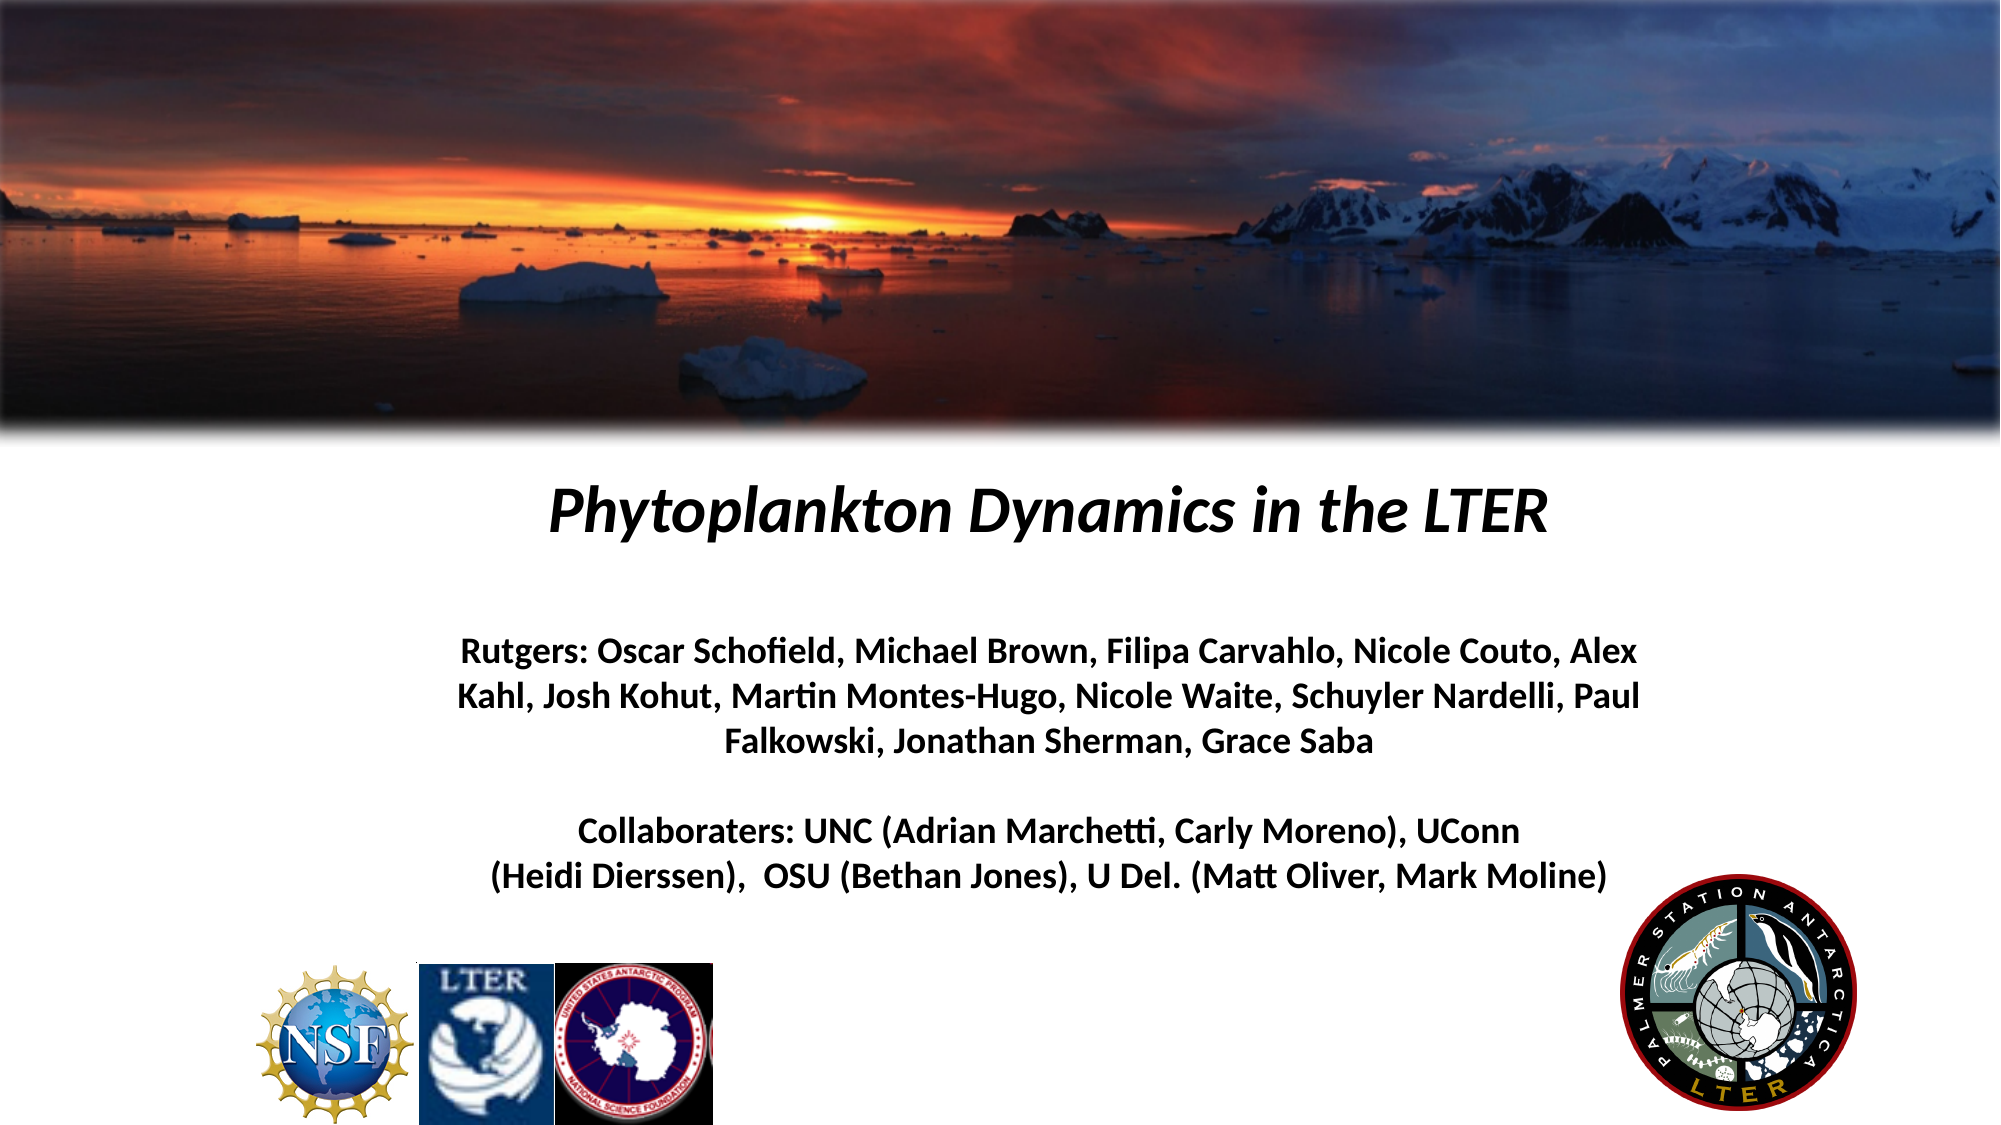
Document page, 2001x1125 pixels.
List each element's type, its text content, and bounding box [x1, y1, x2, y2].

text_box Phytoplankton Dynamics in the LTER Rutgers: Oscar Schofield, Michael Brown, Filipa Carvahlo, Nicole Couto, Alex Kahl, Josh Kohut, Martin Montes-Hugo, Nicole Waite, Schuyler Nardelli, Paul Falkowski, Jonathan Sherman, Grace Saba Collaboraters: UNC (Adrian Marchetti, Carly Moreno), UConn (Heidi Dierssen), OSU (Bethan Jones), U Del. (Matt Oliver, Mark Moline) [417, 458, 1682, 904]
picture [1620, 874, 1857, 1111]
picture [256, 962, 713, 1125]
picture [0, 0, 2000, 447]
